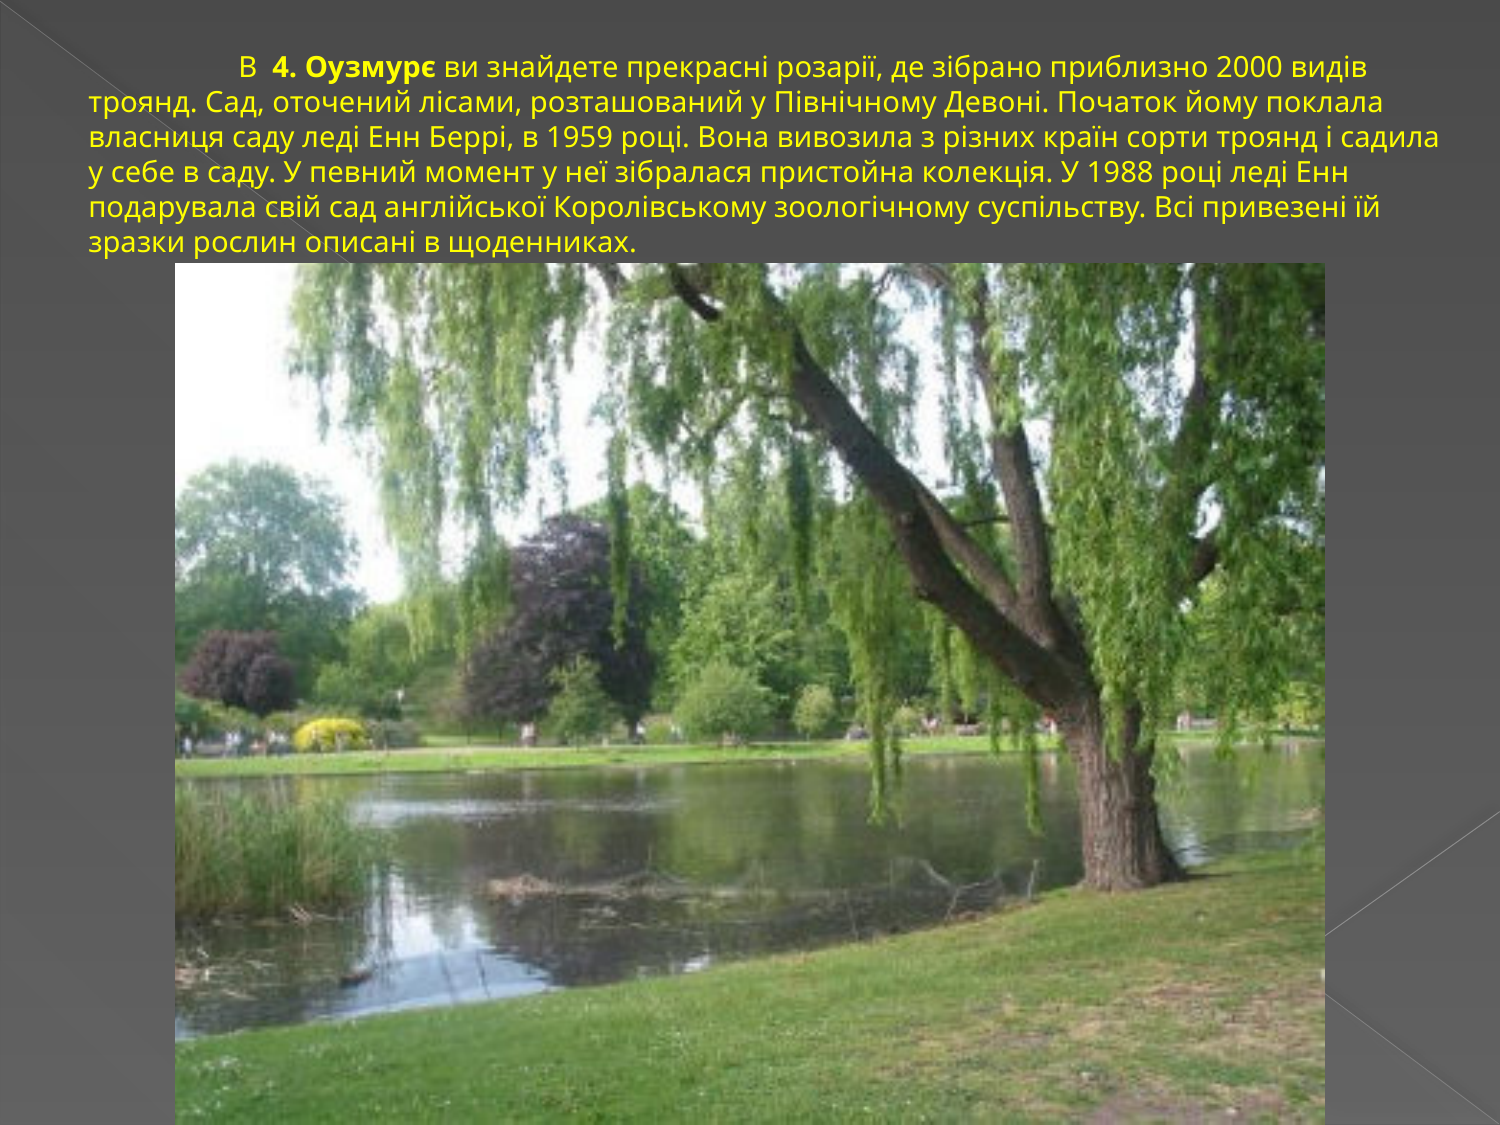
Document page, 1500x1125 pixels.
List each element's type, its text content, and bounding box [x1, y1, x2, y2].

picture [175, 263, 1325, 1125]
list В 4. Оузмурє ви знайдете прекрасні розарії, де зібрано приблизно 2000 видів троянд. Сад, оточений лісами, розташований у Північному Девоні. Початок йому поклала власниця саду леді Енн Беррі, в 1959 році. Вона вивозила з різних країн сорти троянд і садила у себе в саду. У певний момент у неї зібралася пристойна колекція. У 1988 році леді Енн подарувала свій сад англійської Королівському зоологічному суспільству. Всі привезені їй зразки рослин описані в щоденниках. [0, 0, 1477, 278]
